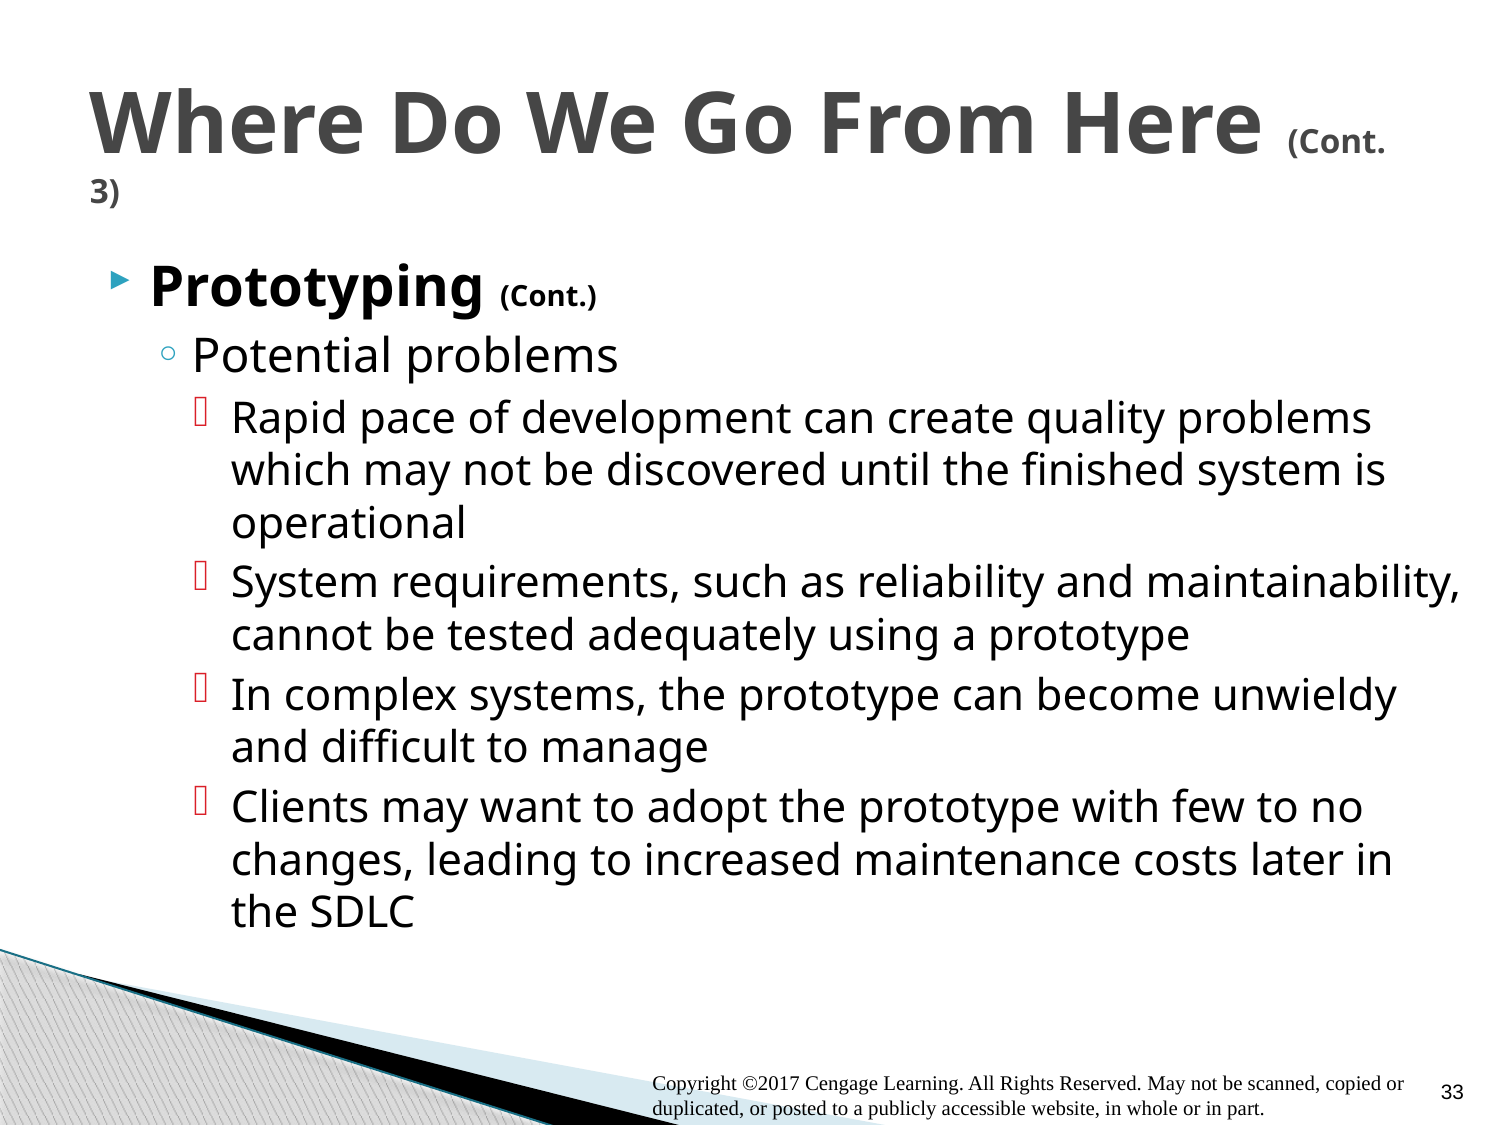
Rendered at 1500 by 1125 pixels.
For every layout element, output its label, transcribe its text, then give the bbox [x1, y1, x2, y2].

list Prototyping (Cont.) Potential problems Rapid pace of development can create quality problems which may not be discovered until the finished system is operational System requirements, such as reliability and maintainability, cannot be tested adequately using a prototype In complex systems, the prototype can become unwieldy and difficult to manage Clients may want to adopt the prototype with few to no changes, leading to increased maintenance costs later in the SDLC [75, 243, 1479, 986]
title Where Do We Go From Here (Cont. 3) [75, 45, 1425, 233]
footer Copyright ©2017 Cengage Learning. All Rights Reserved. May not be scanned, copied or duplicated, or posted to a publicly accessible website, in whole or in part. [637, 1062, 1444, 1125]
slide_number 33 [1418, 1051, 1479, 1112]
